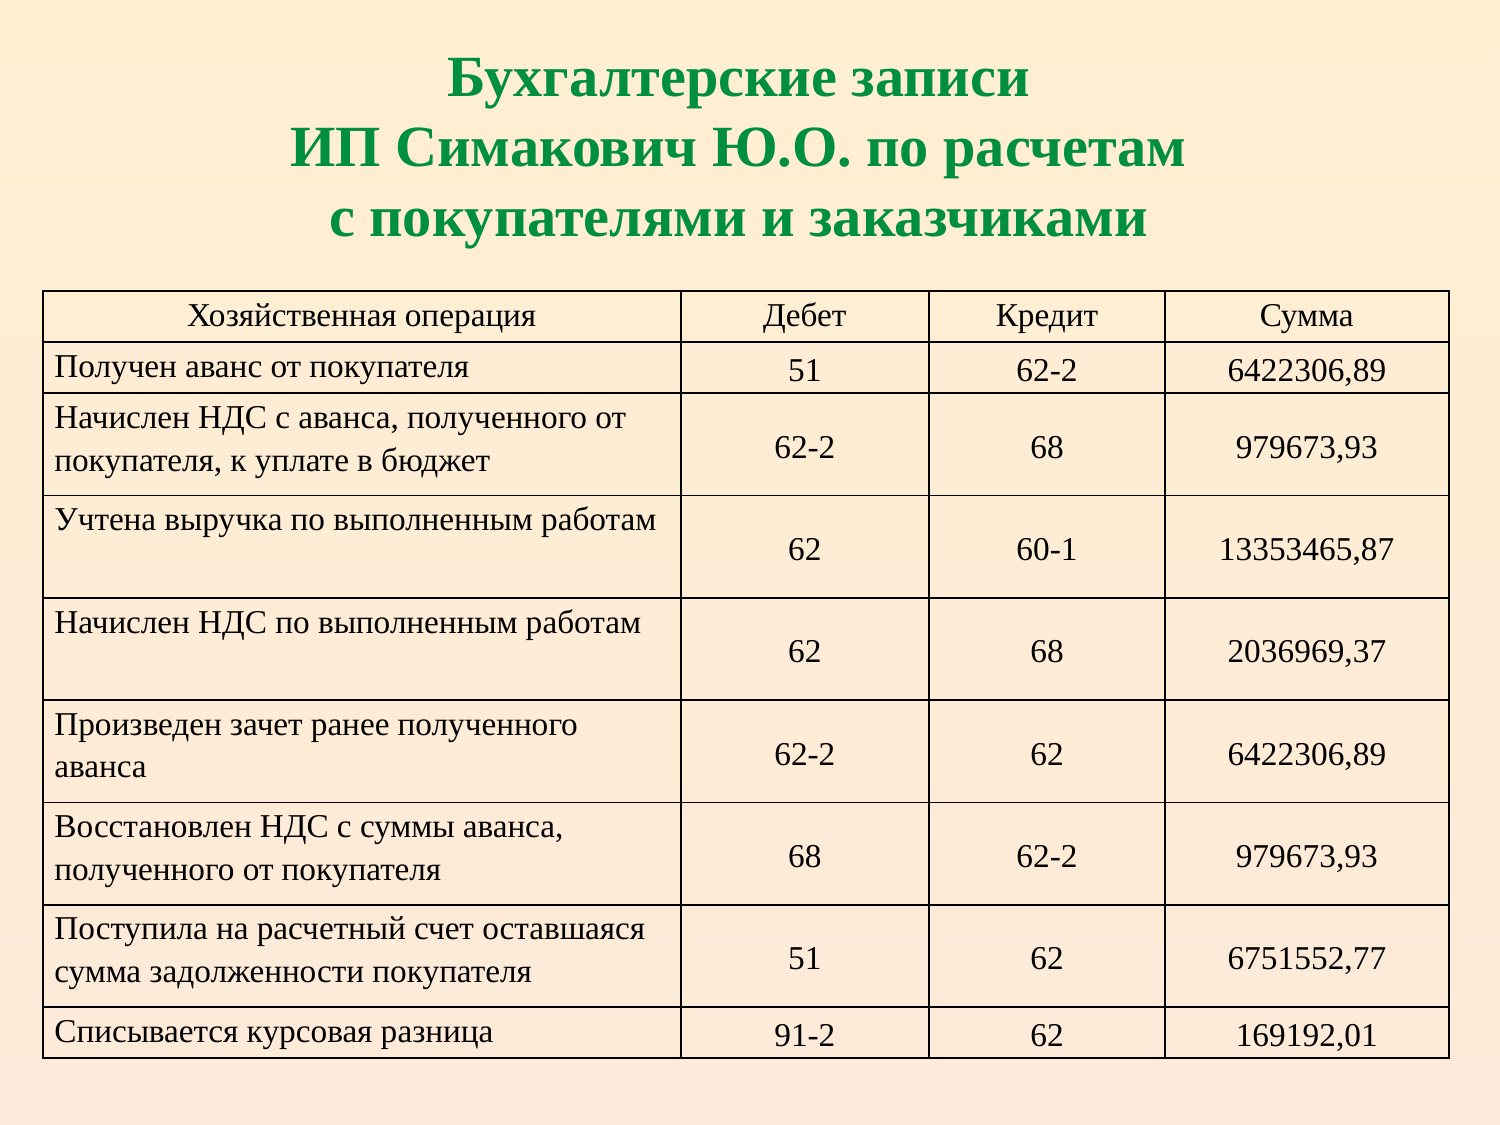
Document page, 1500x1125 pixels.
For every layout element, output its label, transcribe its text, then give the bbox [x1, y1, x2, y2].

table_cell 62 [930, 701, 1164, 802]
table_header Хозяйственная операция [44, 292, 680, 341]
table_cell 62 [930, 906, 1164, 1006]
table_cell Учтена выручка по выполненным работам [44, 496, 680, 597]
table_cell Начислен НДС по выполненным работам [44, 599, 680, 699]
table_cell 6422306,89 [1166, 343, 1448, 392]
table_header Сумма [1166, 292, 1448, 341]
table_cell Списывается курсовая разница [44, 1008, 680, 1057]
table_cell Произведен зачет ранее полученного аванса [44, 701, 680, 802]
table_cell 68 [930, 394, 1164, 495]
table_cell 6751552,77 [1166, 906, 1448, 1006]
table_cell 979673,93 [1166, 394, 1448, 495]
table_cell Поступила на расчетный счет оставшаяся сумма задолженности покупателя [44, 906, 680, 1006]
table_cell 91-2 [682, 1008, 928, 1057]
table_cell 62 [930, 1008, 1164, 1057]
table_cell Начислен НДС с аванса, полученного от покупателя, к уплате в бюджет [44, 394, 680, 495]
table_cell 62-2 [682, 394, 928, 495]
table_cell 62-2 [930, 343, 1164, 392]
table_cell Восстановлен НДС с суммы аванса, полученного от покупателя [44, 803, 680, 904]
table_cell 2036969,37 [1166, 599, 1448, 699]
table_cell 51 [682, 343, 928, 392]
table_cell 979673,93 [1166, 803, 1448, 904]
table_cell Получен аванс от покупателя [44, 343, 680, 392]
table_header Кредит [930, 292, 1164, 341]
table_cell 62 [682, 496, 928, 597]
table_cell 51 [682, 906, 928, 1006]
table_cell 6422306,89 [1166, 701, 1448, 802]
table_cell 60-1 [930, 496, 1164, 597]
table_header Дебет [682, 292, 928, 341]
table_cell 68 [682, 803, 928, 904]
table_cell 62 [682, 599, 928, 699]
table_cell 169192,01 [1166, 1008, 1448, 1057]
table_cell 68 [930, 599, 1164, 699]
table_cell 13353465,87 [1166, 496, 1448, 597]
text_box Бухгалтерские записи ИП Симакович Ю.О. по расчетам с покупателями и заказчиками [275, 30, 1217, 256]
table_cell 62-2 [930, 803, 1164, 904]
table_cell 62-2 [682, 701, 928, 802]
